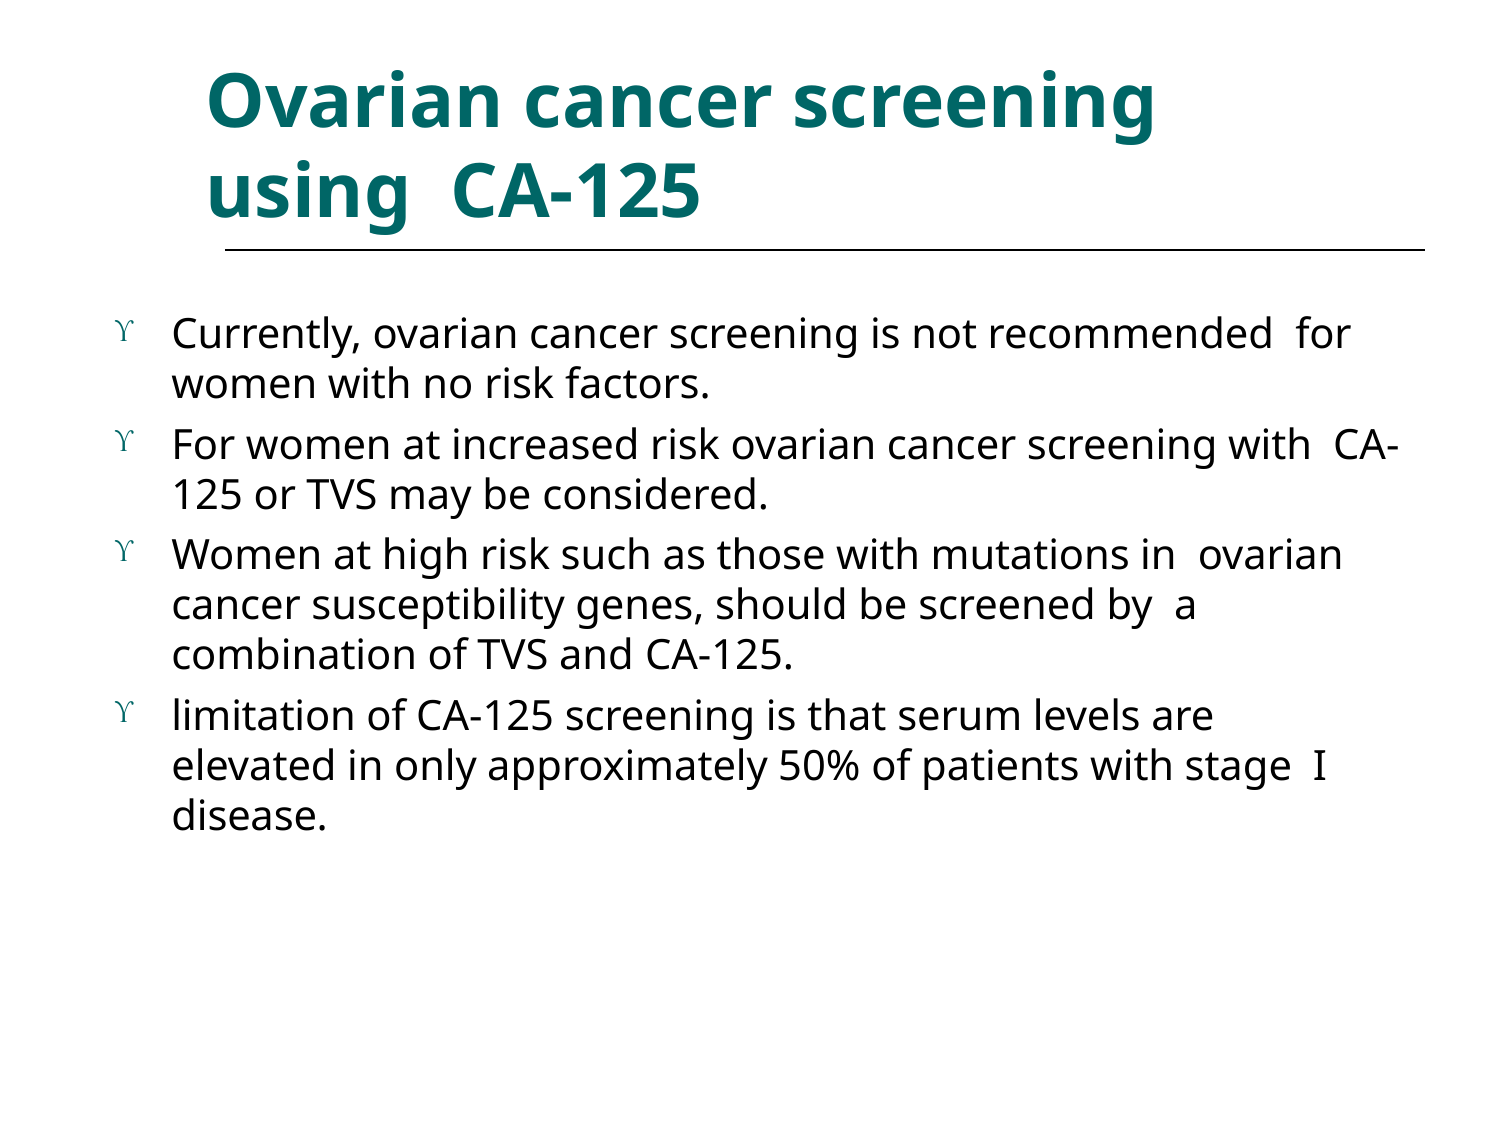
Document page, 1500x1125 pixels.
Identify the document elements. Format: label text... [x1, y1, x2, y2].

text_box  [113, 309, 144, 347]
text_box Currently, ovarian cancer screening is not recommended for women with no risk factors. For women at increased risk ovarian cancer screening with CA-125 or TVS may be considered. Women at high risk such as those with mutations in ovarian cancer susceptibility genes, should be screened by a combination of TVS and CA-125. limitation of CA-125 screening is that serum levels are elevated in only approximately 50% of patients with stage I disease. [169, 305, 1408, 839]
text_box  [113, 530, 144, 568]
title Ovarian cancer screening using CA-125 [169, 50, 1263, 240]
text_box  [113, 691, 144, 729]
text_box  [113, 420, 144, 458]
